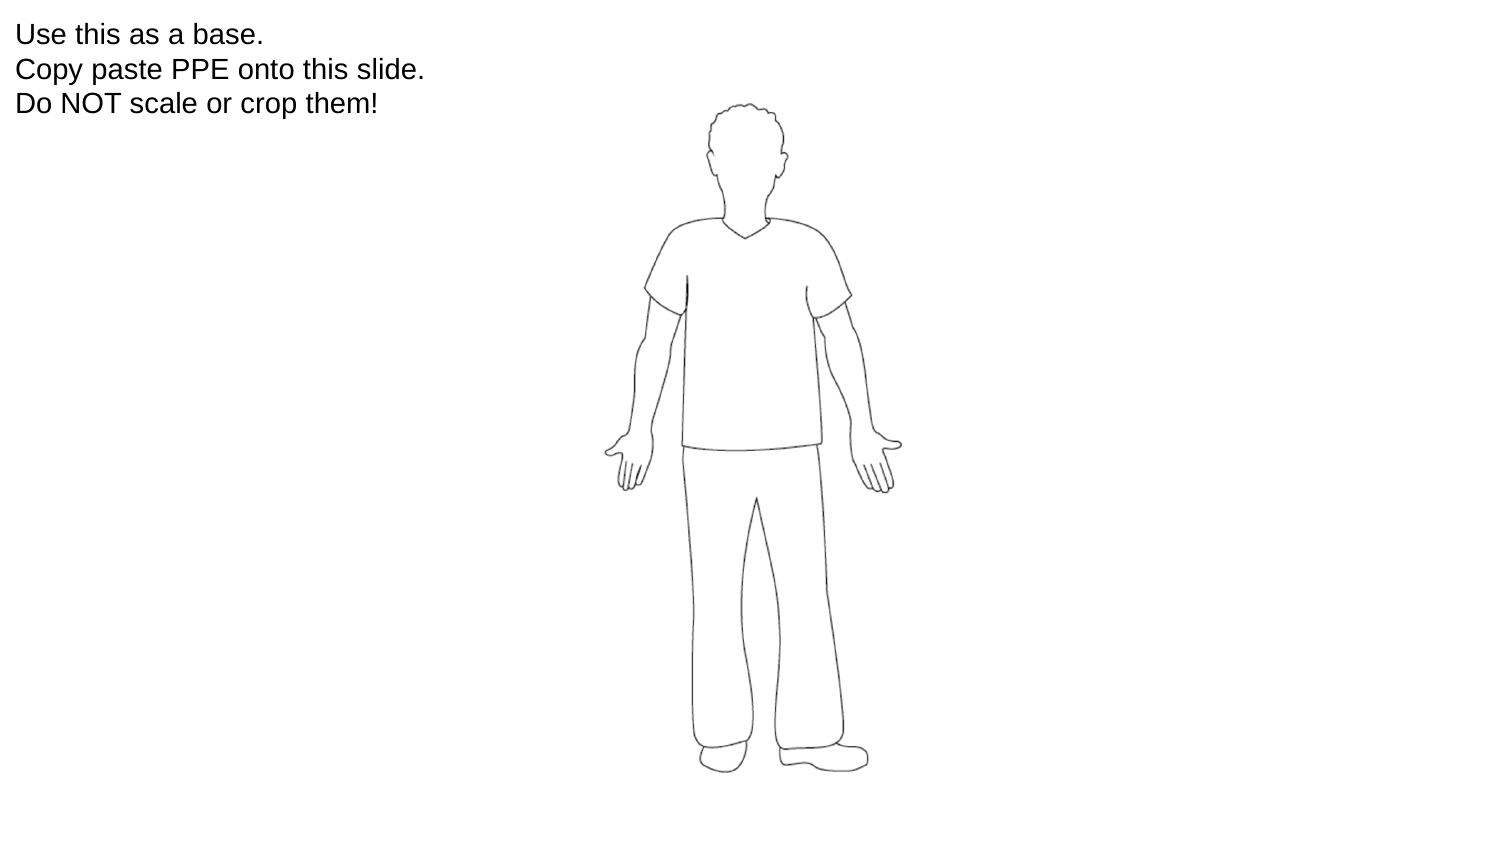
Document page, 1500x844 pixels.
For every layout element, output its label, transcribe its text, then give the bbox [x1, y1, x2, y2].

text_box Use this as a base. Copy paste PPE onto this slide. Do NOT scale or crop them! [0, 0, 451, 164]
picture [381, 46, 1132, 798]
